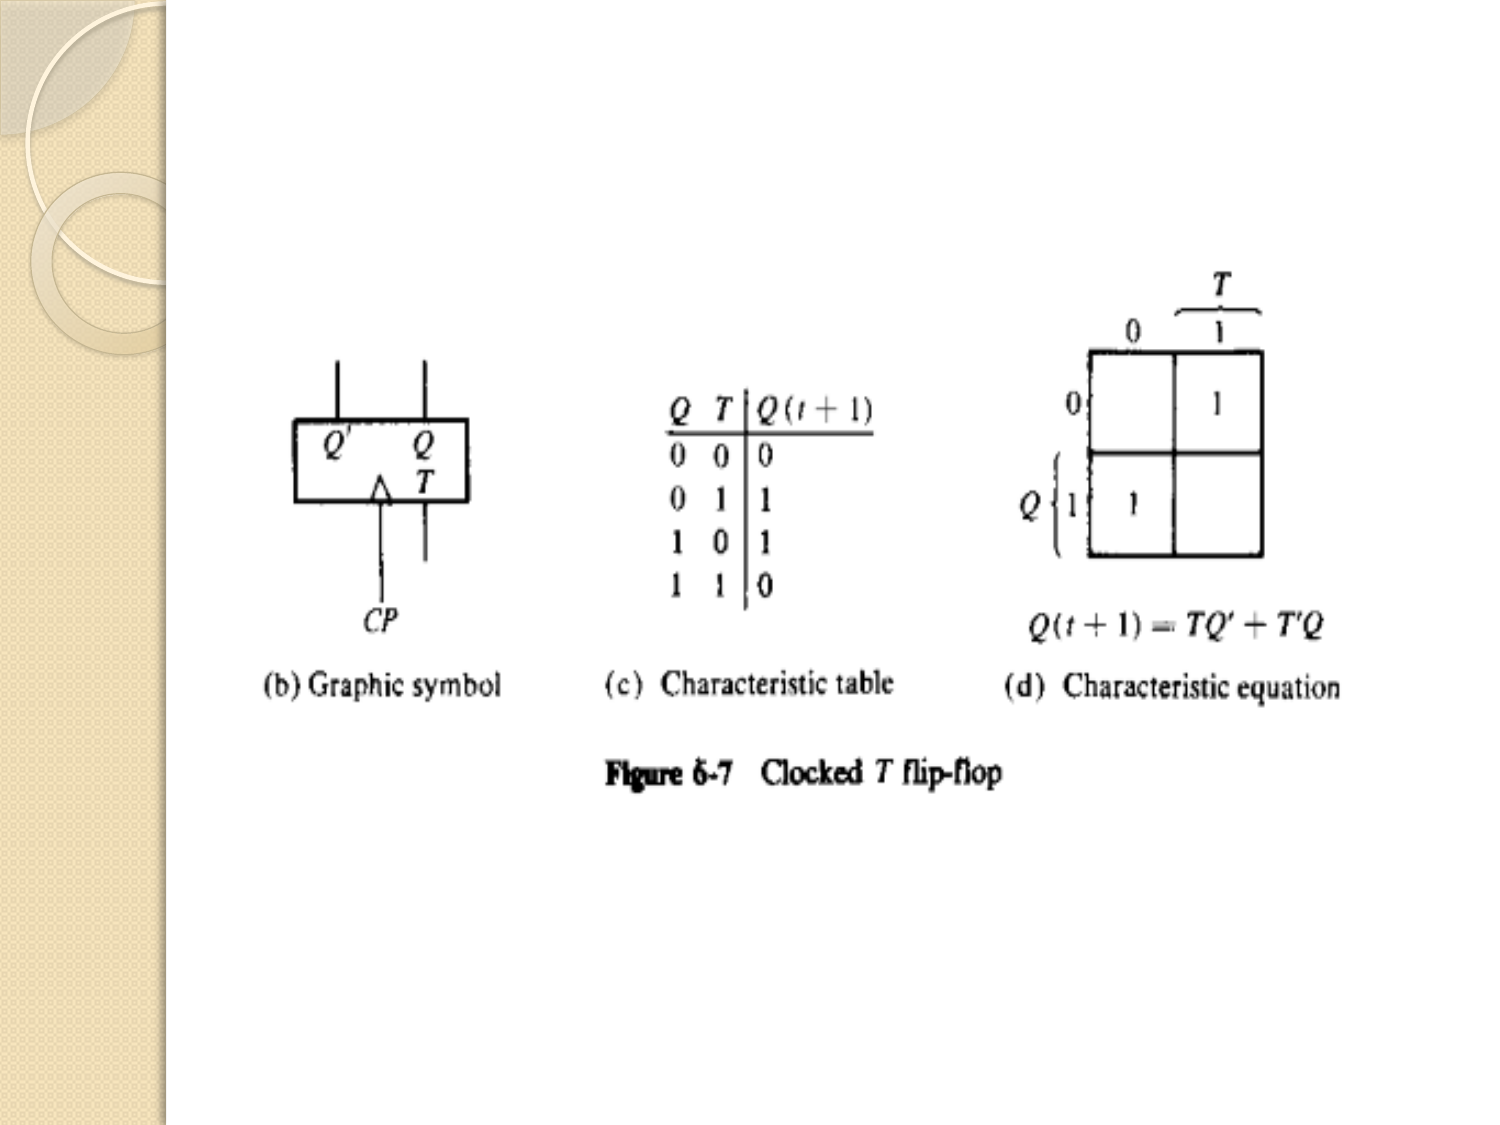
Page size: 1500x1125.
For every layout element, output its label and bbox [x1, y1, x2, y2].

list [237, 249, 1388, 826]
